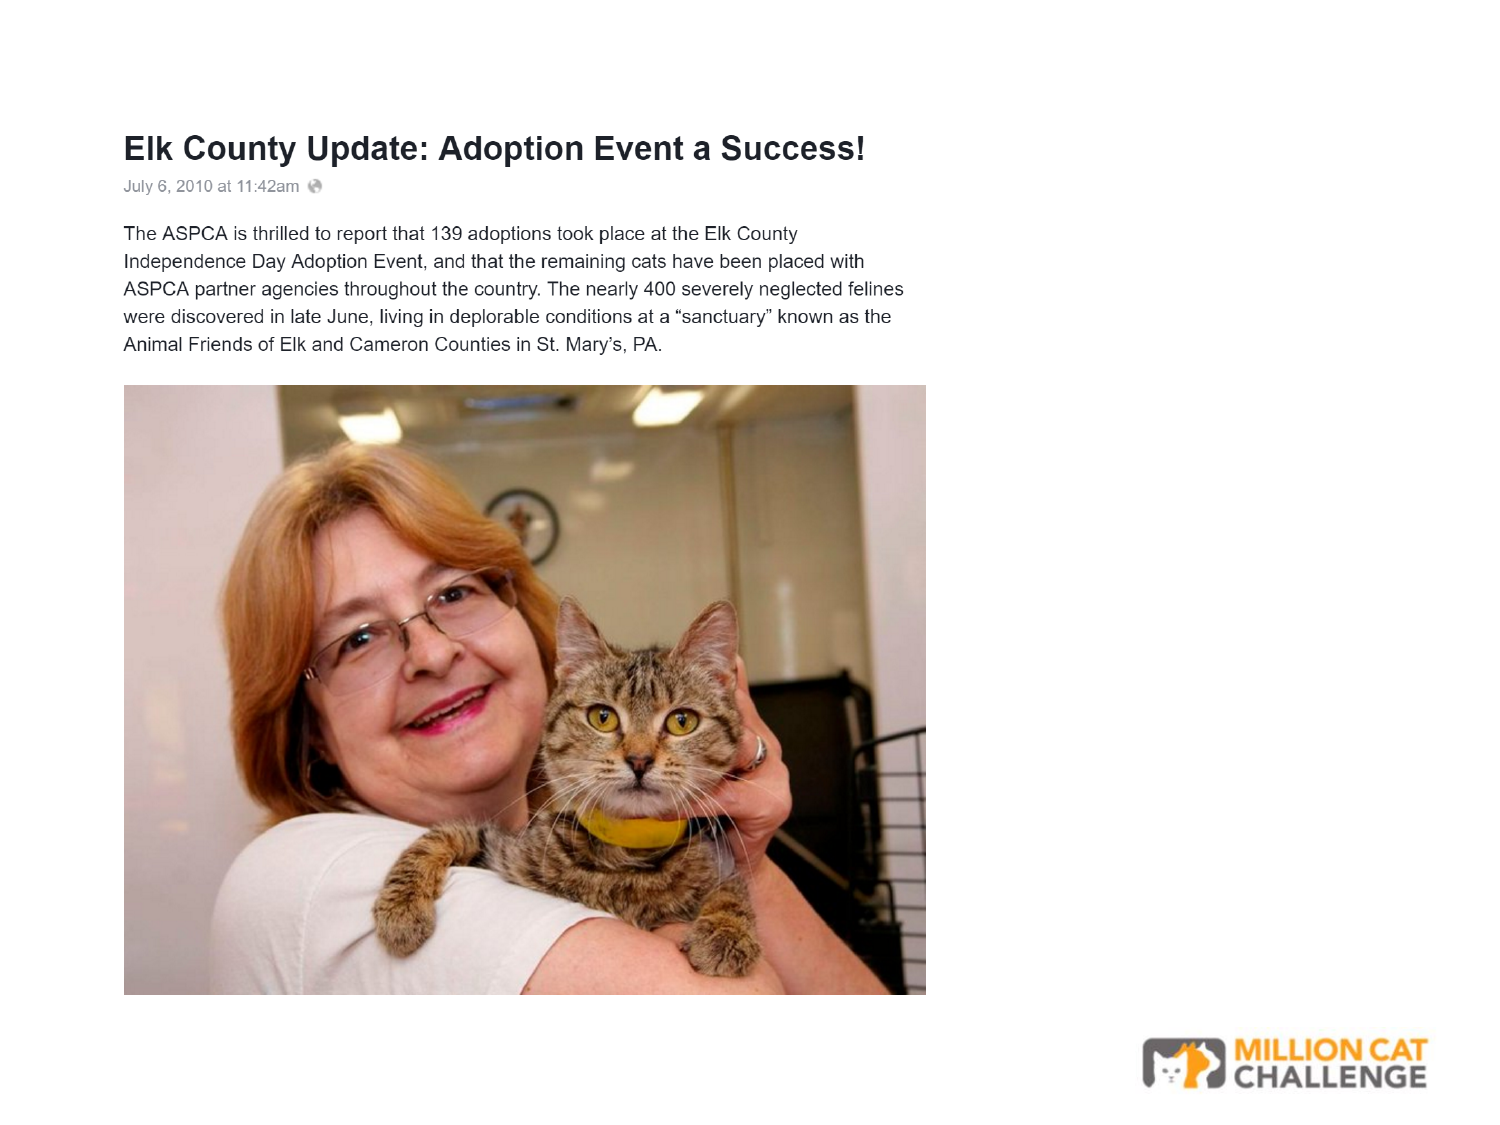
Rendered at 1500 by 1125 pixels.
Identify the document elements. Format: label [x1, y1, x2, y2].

picture [108, 116, 942, 1008]
picture [1135, 1027, 1439, 1095]
